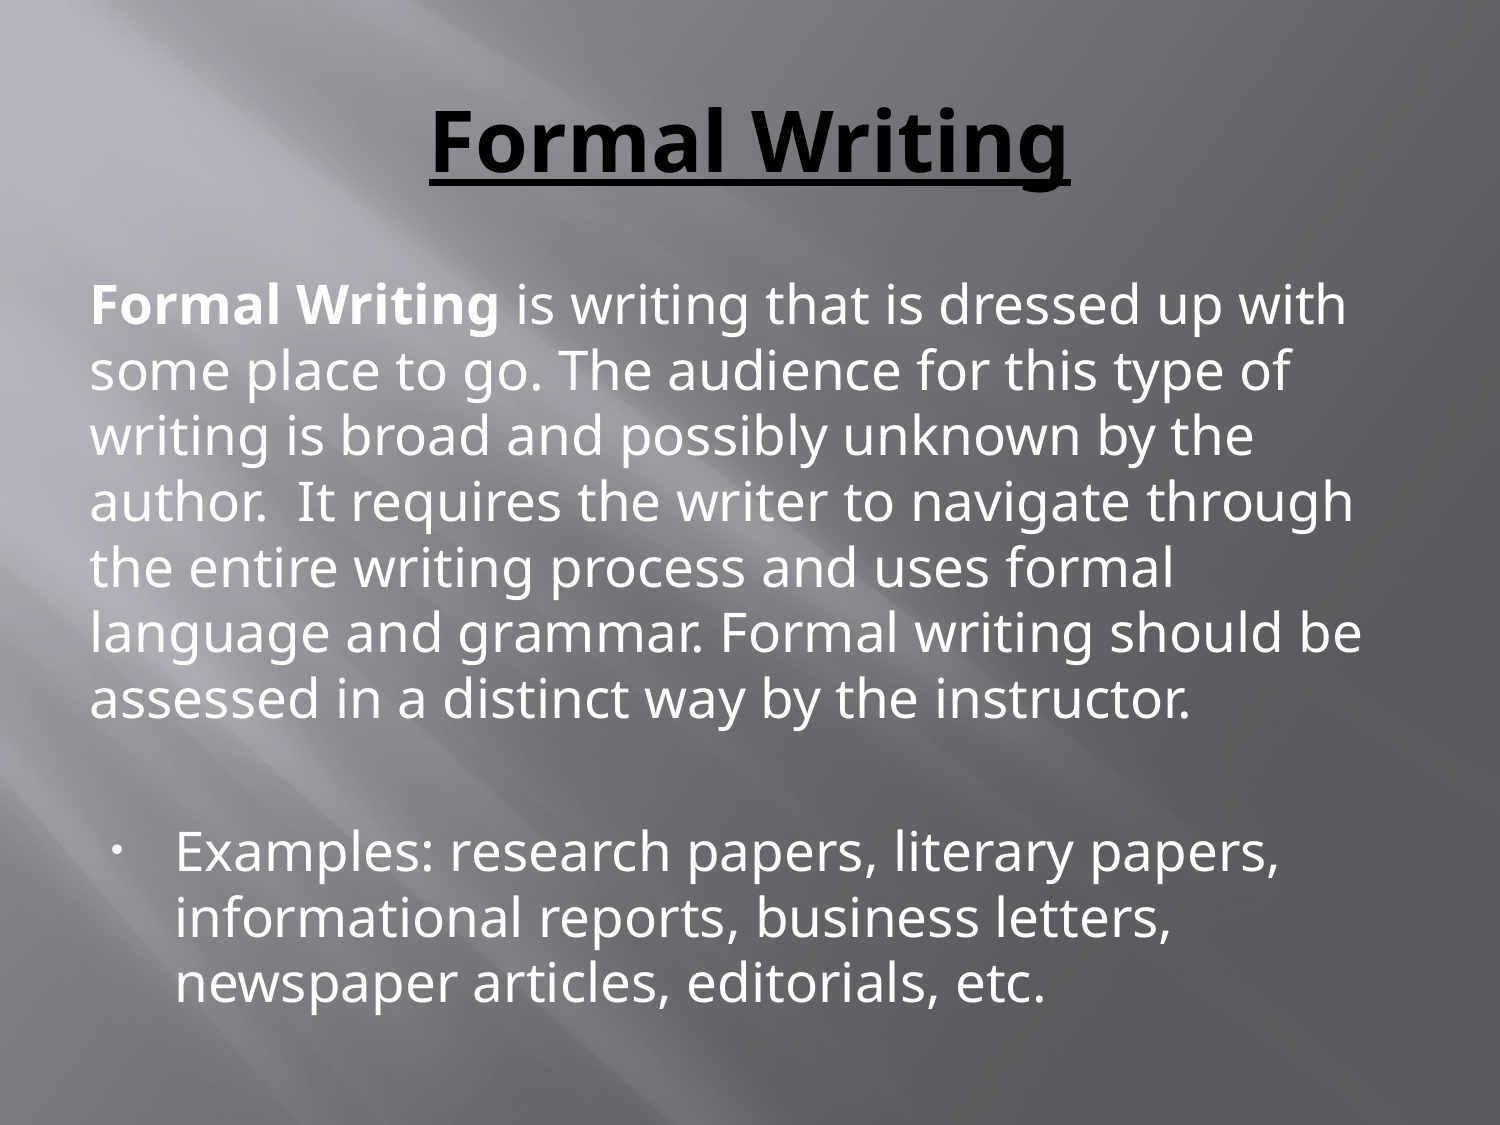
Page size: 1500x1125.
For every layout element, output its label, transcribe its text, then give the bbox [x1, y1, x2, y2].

list Formal Writing is writing that is dressed up with some place to go. The audience for this type of writing is broad and possibly unknown by the author. It requires the writer to navigate through the entire writing process and uses formal language and grammar. Formal writing should be assessed in a distinct way by the instructor. Examples: research papers, literary papers, informational reports, business letters, newspaper articles, editorials, etc. [75, 262, 1425, 1035]
title Formal Writing [75, 45, 1425, 233]
